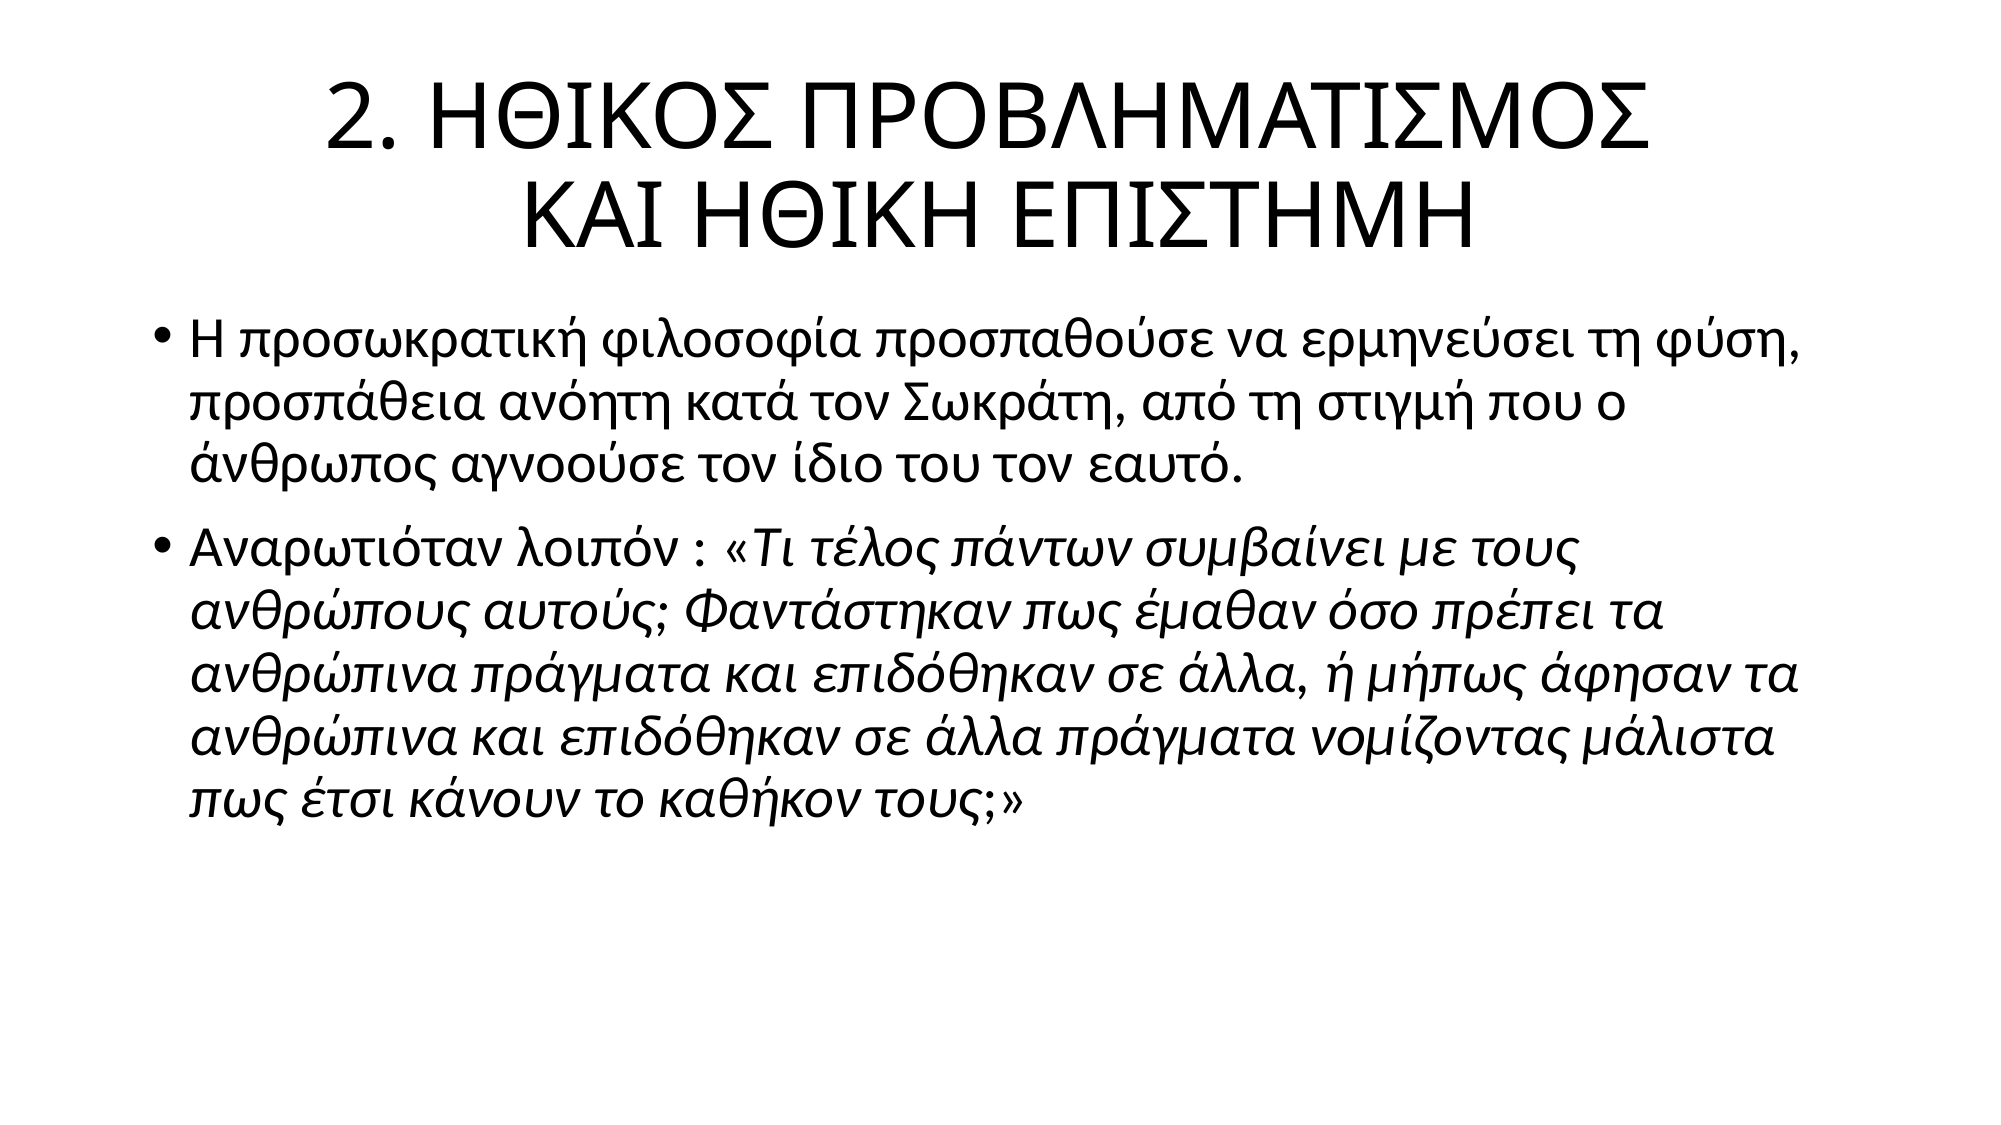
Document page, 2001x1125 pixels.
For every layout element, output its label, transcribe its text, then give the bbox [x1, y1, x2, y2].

list Η προσωκρατική φιλοσοφία προσπαθούσε να ερμηνεύσει τη φύση, προσπάθεια ανόητη κατά τον Σωκράτη, από τη στιγμή που ο άνθρωπος αγνοούσε τον ίδιο του τον εαυτό. Αναρωτιόταν λοιπόν : «Τι τέλος πάντων συμβαίνει με τους ανθρώπους αυτούς; Φαντάστηκαν πως έμαθαν όσο πρέπει τα ανθρώπινα πράγματα και επιδόθηκαν σε άλλα, ή μήπως άφησαν τα ανθρώπινα και επιδόθηκαν σε άλλα πράγματα νομίζοντας μάλιστα πως έτσι κάνουν το καθήκον τους;» [137, 299, 1863, 1125]
title 2. ΗΘΙΚΟΣ ΠΡΟΒΛΗΜΑΤΙΣΜΟΣ ΚΑΙ ΗΘΙΚΗ ΕΠΙΣΤΗΜΗ [137, 59, 1863, 278]
